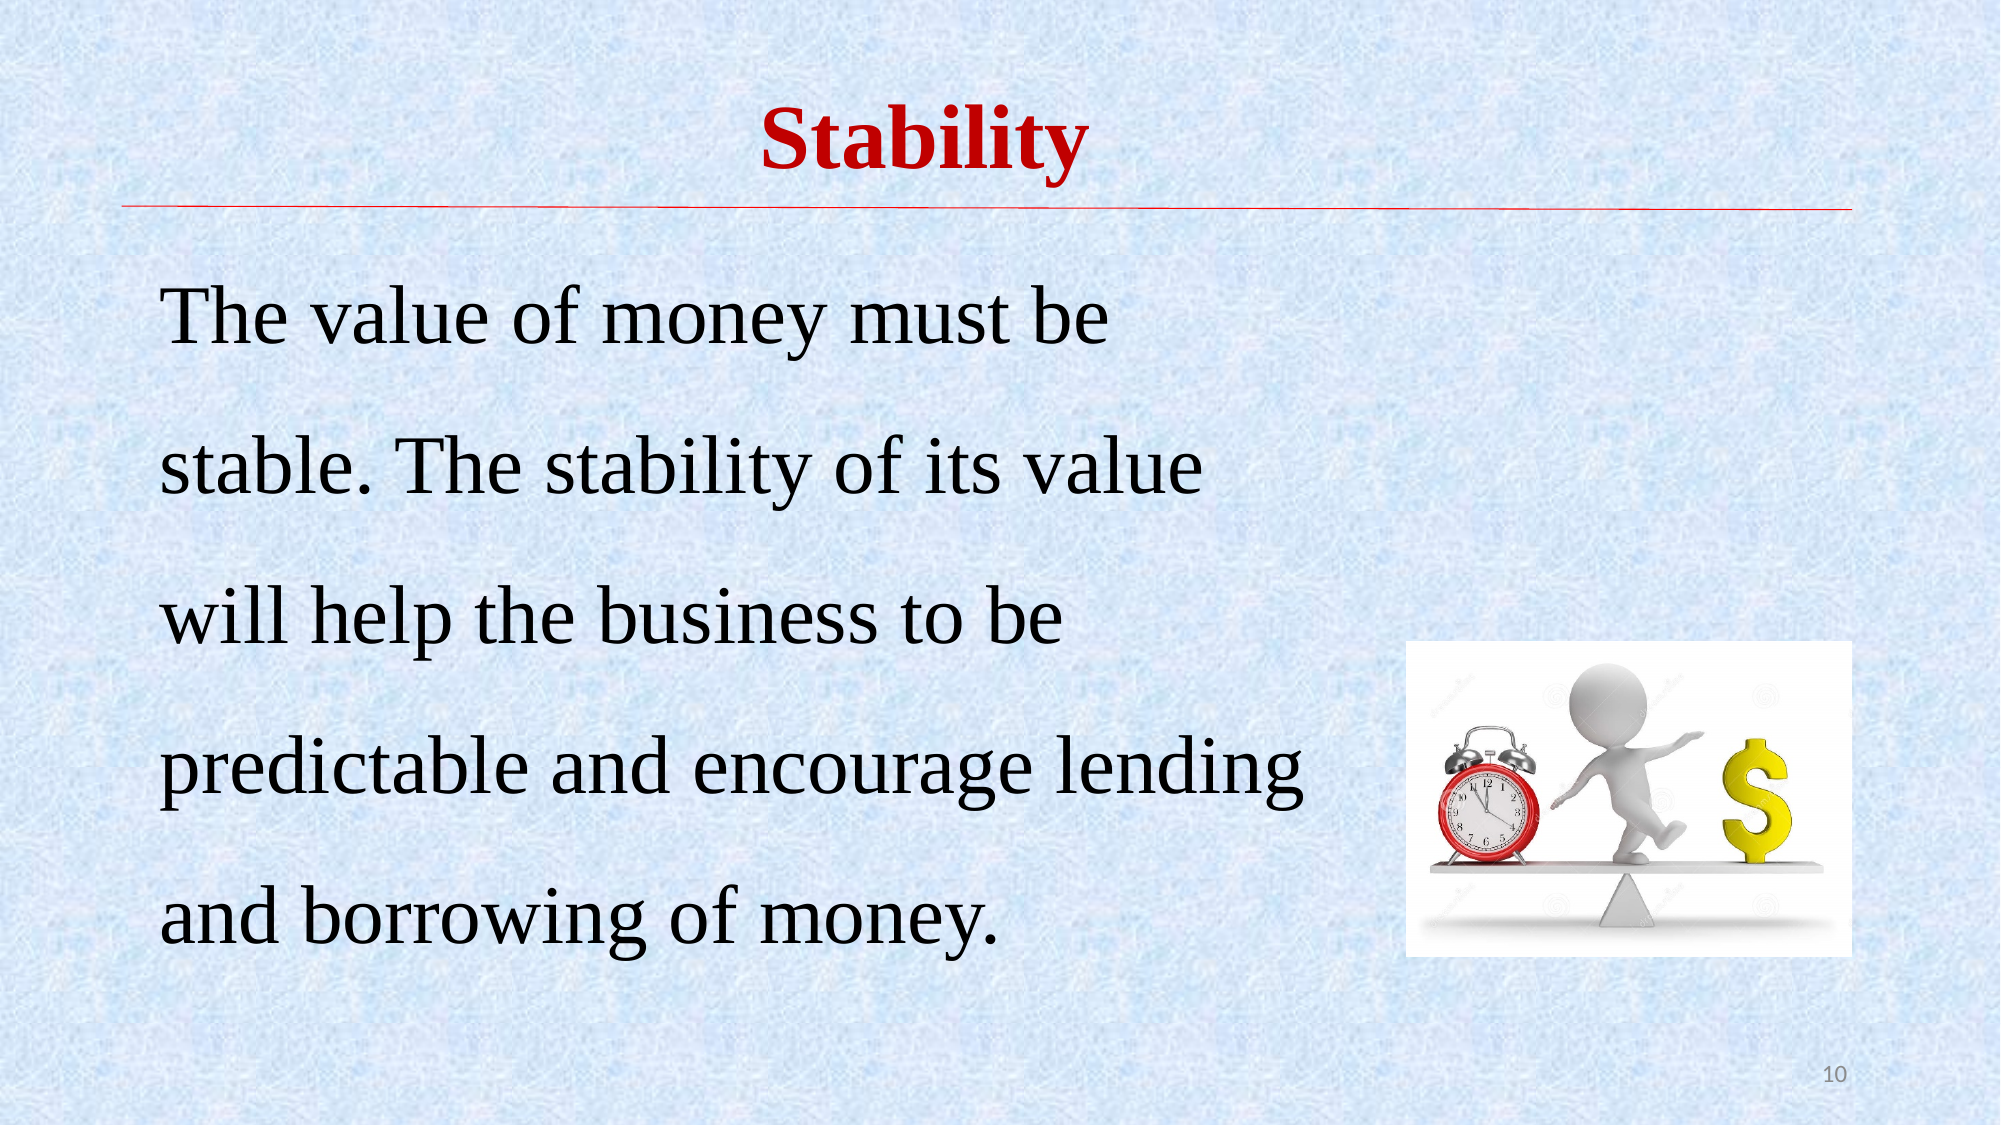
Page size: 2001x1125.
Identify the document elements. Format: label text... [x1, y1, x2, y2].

subtitle The value of money must be stable. The stability of its value will help the business to be predictable and encourage lending and borrowing of money. [144, 237, 1355, 934]
slide_number 10 [1412, 1042, 1863, 1103]
title Stability [137, 69, 1714, 206]
picture [0, 0, 2001, 1125]
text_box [121, 206, 1853, 210]
